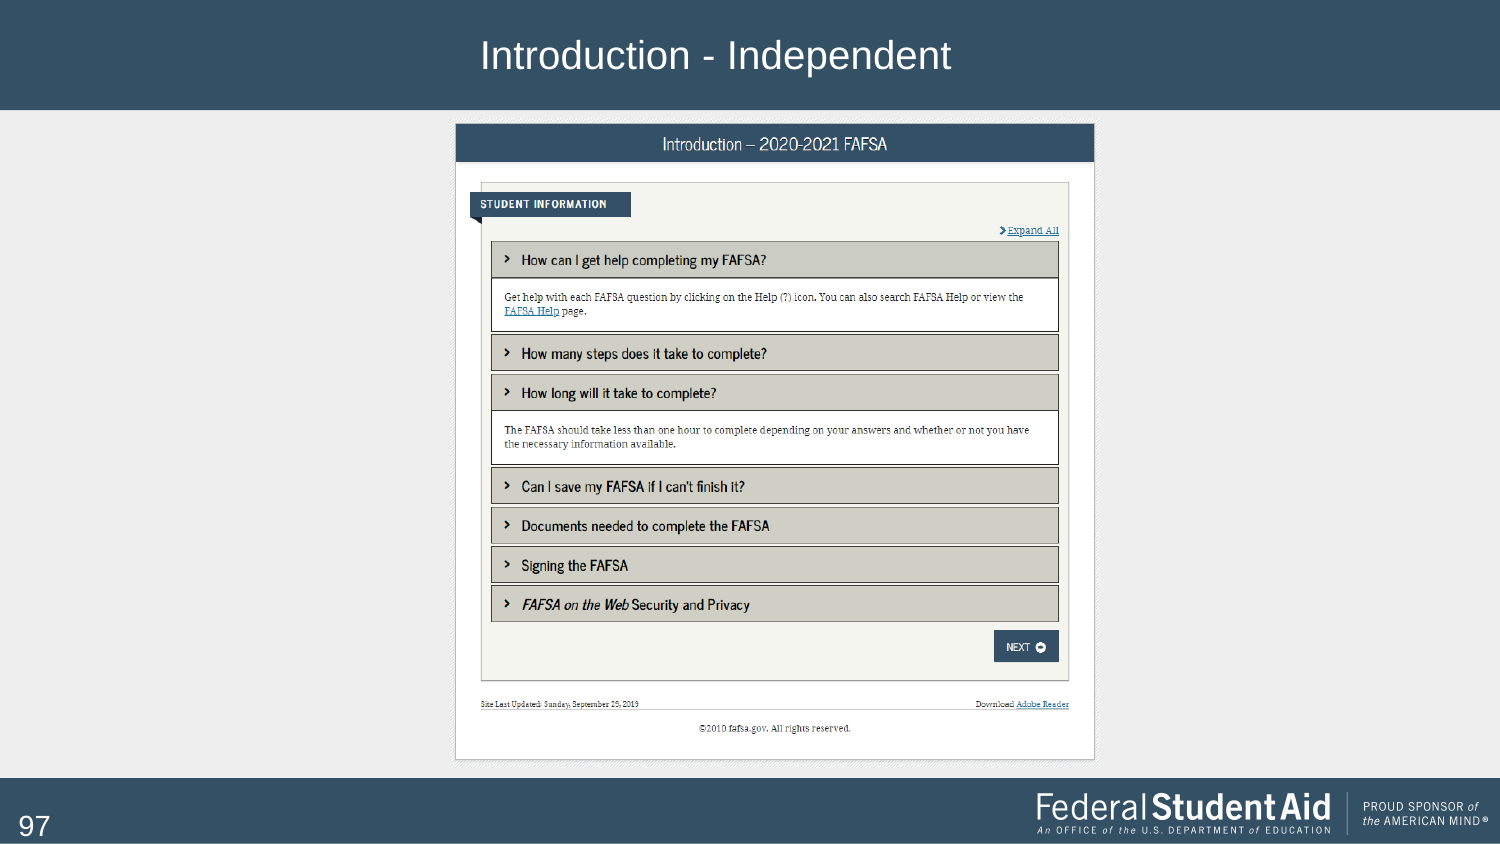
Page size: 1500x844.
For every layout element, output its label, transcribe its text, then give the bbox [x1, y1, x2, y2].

picture [449, 118, 1101, 769]
title Introduction - Independent [24, 23, 1408, 84]
picture [1037, 792, 1488, 835]
